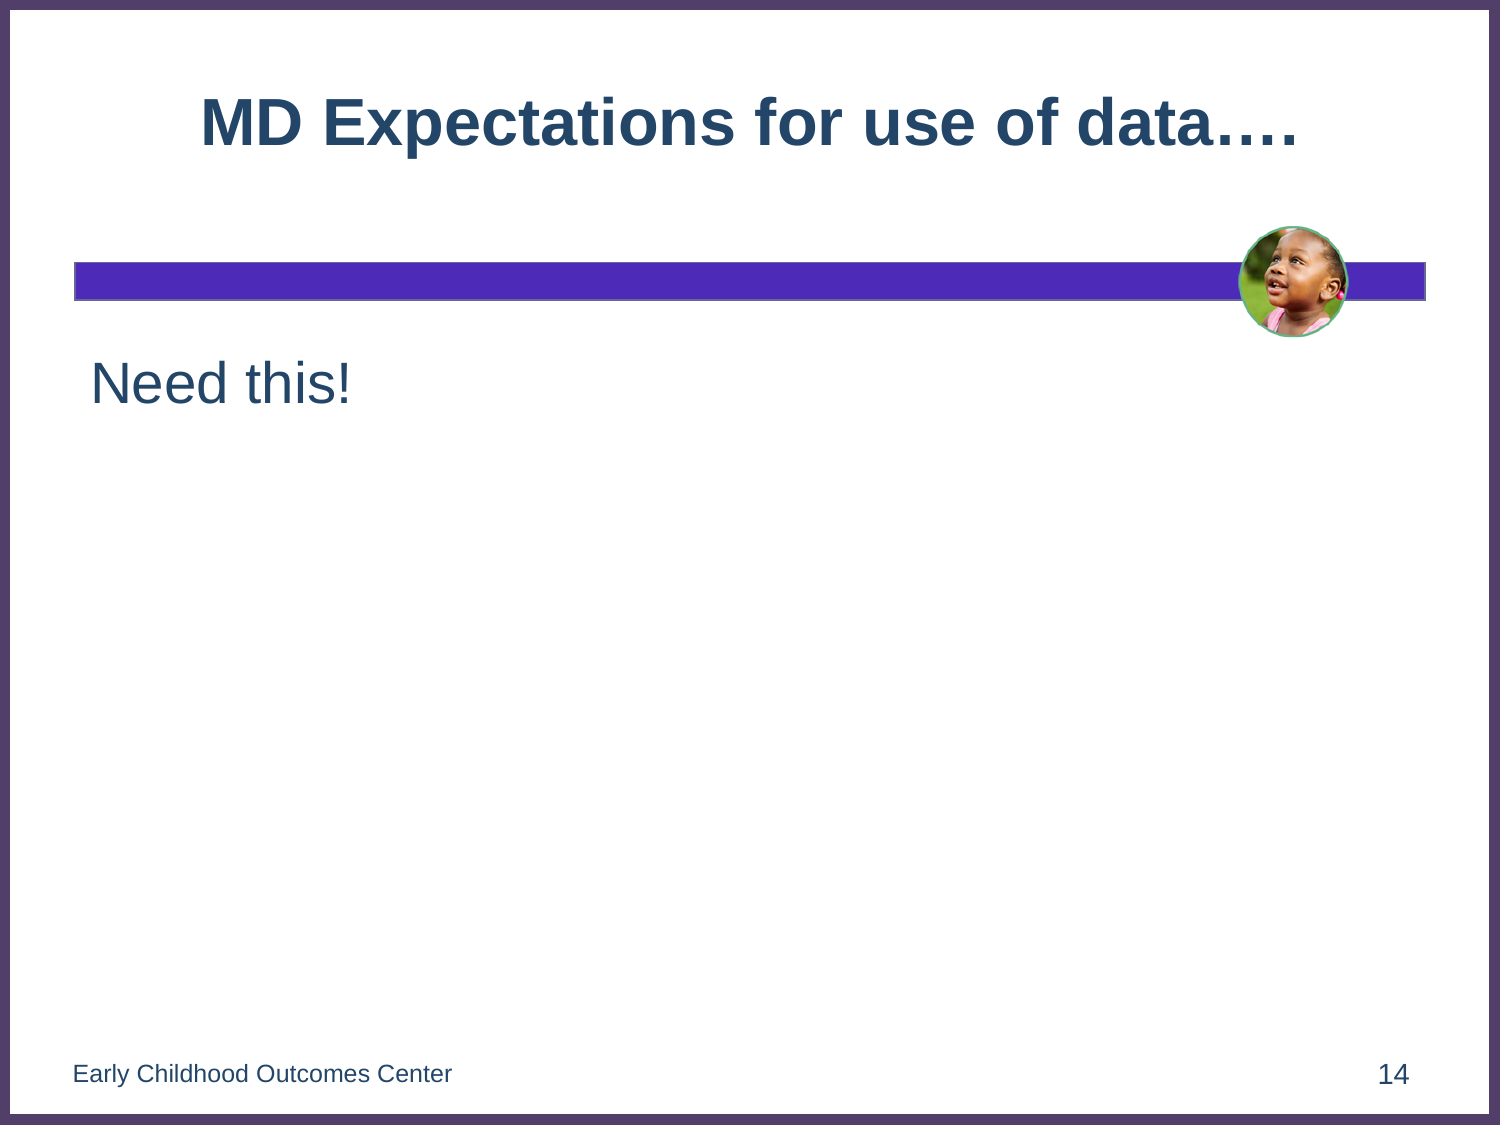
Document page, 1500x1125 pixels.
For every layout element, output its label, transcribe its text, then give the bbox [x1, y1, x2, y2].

title MD Expectations for use of data…. [87, 24, 1413, 213]
picture [1237, 224, 1350, 337]
list Need this! [74, 337, 1426, 1025]
footer Early Childhood Outcomes Center [25, 1042, 501, 1103]
slide_number 14 [1074, 1042, 1425, 1103]
